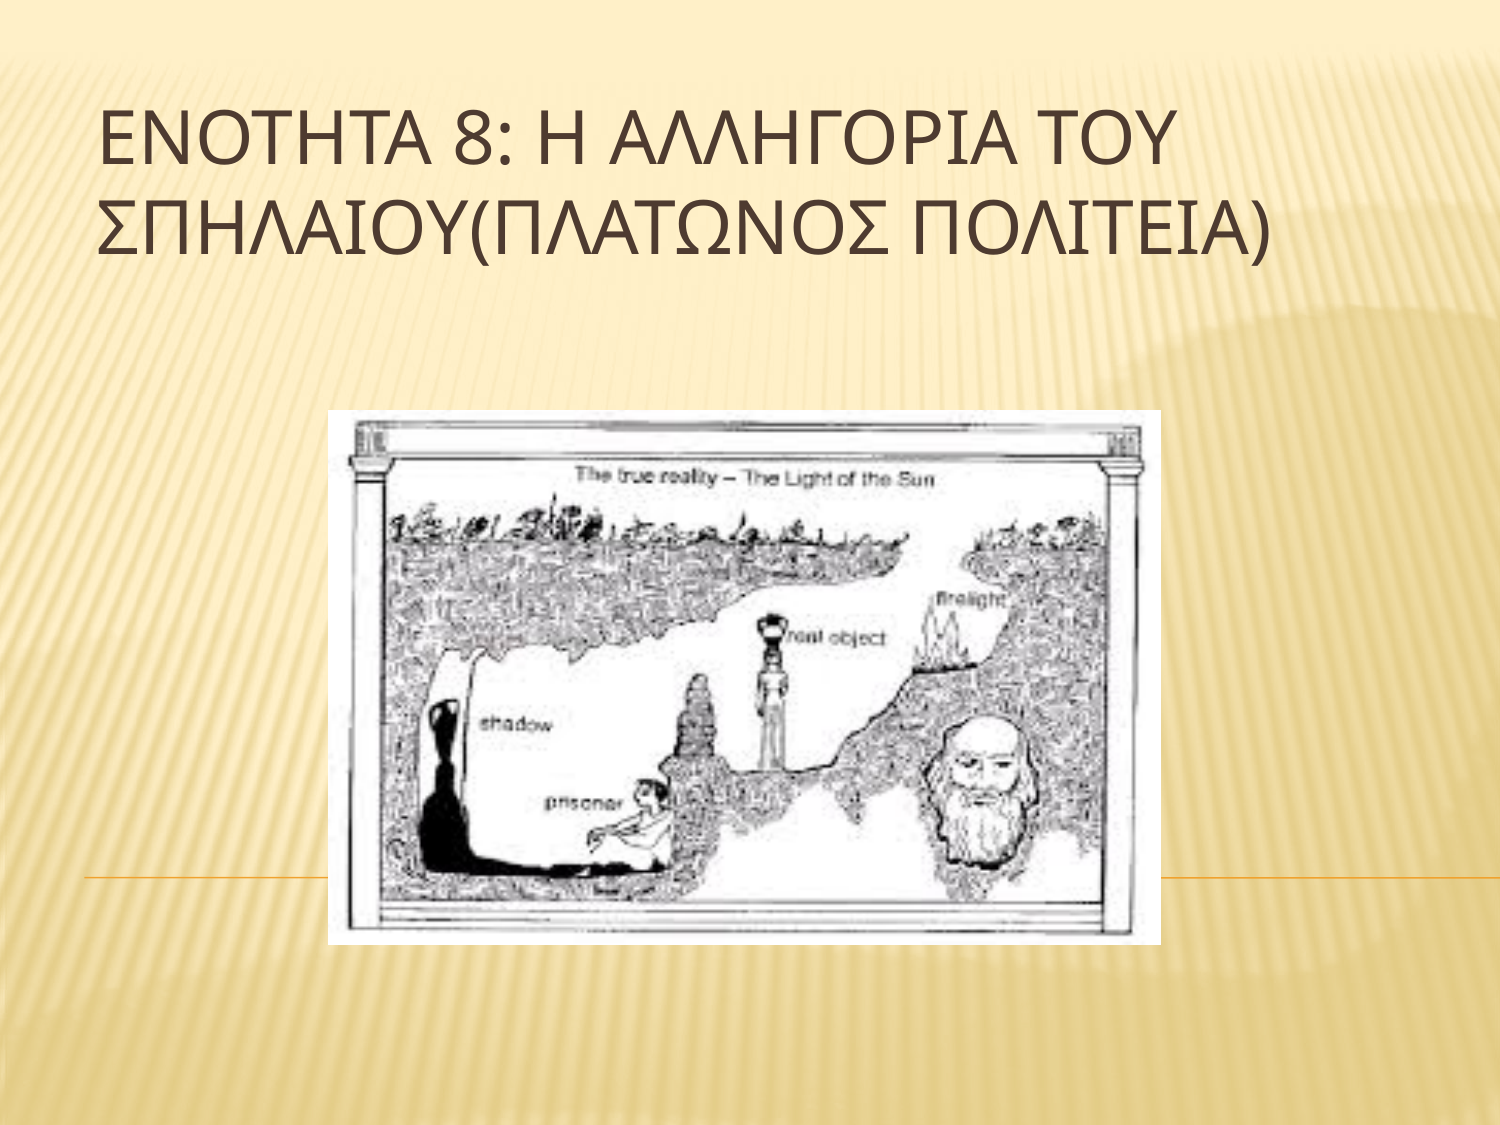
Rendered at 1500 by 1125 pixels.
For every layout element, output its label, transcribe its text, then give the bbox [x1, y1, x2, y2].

title ΕΝΟΤΗΤΑ 8: Η ΑΛΛΗΓΟΡΙΑ ΤΟΥ ΣΠΗΛΑΙΟΥ(ΠΛΑΤΩΝΟΣ ΠΟΛΙΤΕΙΑ) [82, 82, 1388, 317]
picture [327, 409, 1161, 946]
